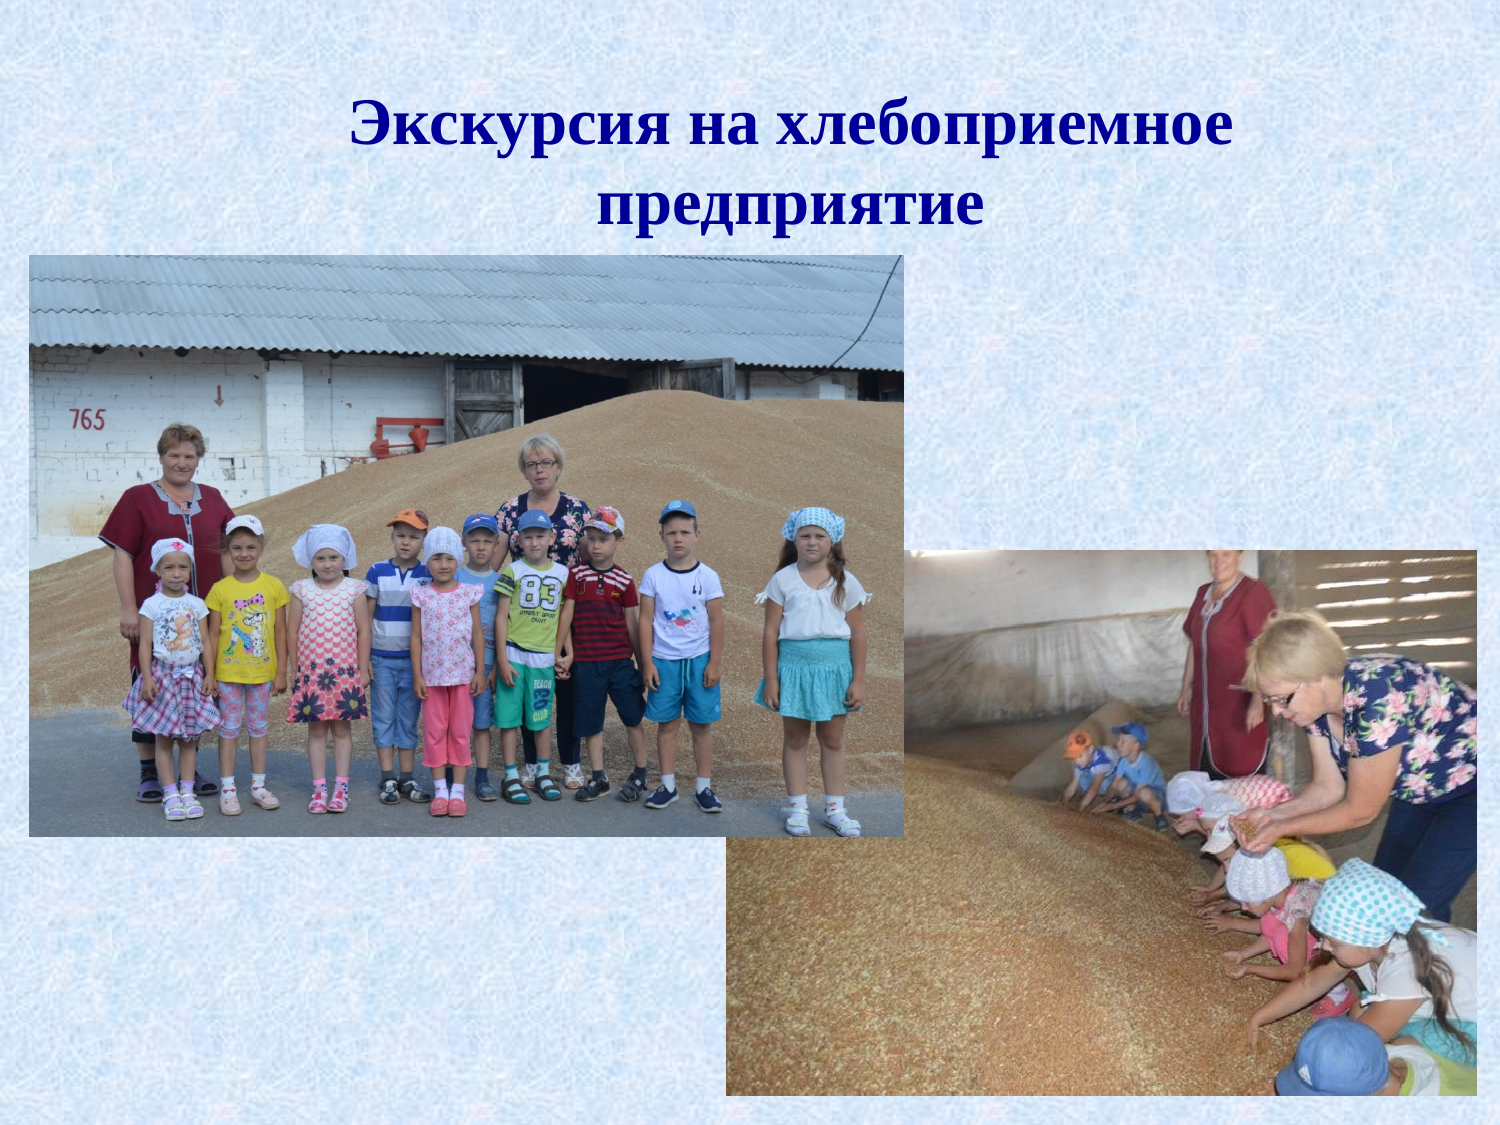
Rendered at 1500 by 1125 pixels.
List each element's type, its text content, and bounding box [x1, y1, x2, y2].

text_box Экскурсия на хлебоприемное предприятие [194, 70, 1388, 245]
picture [0, 0, 1500, 1125]
